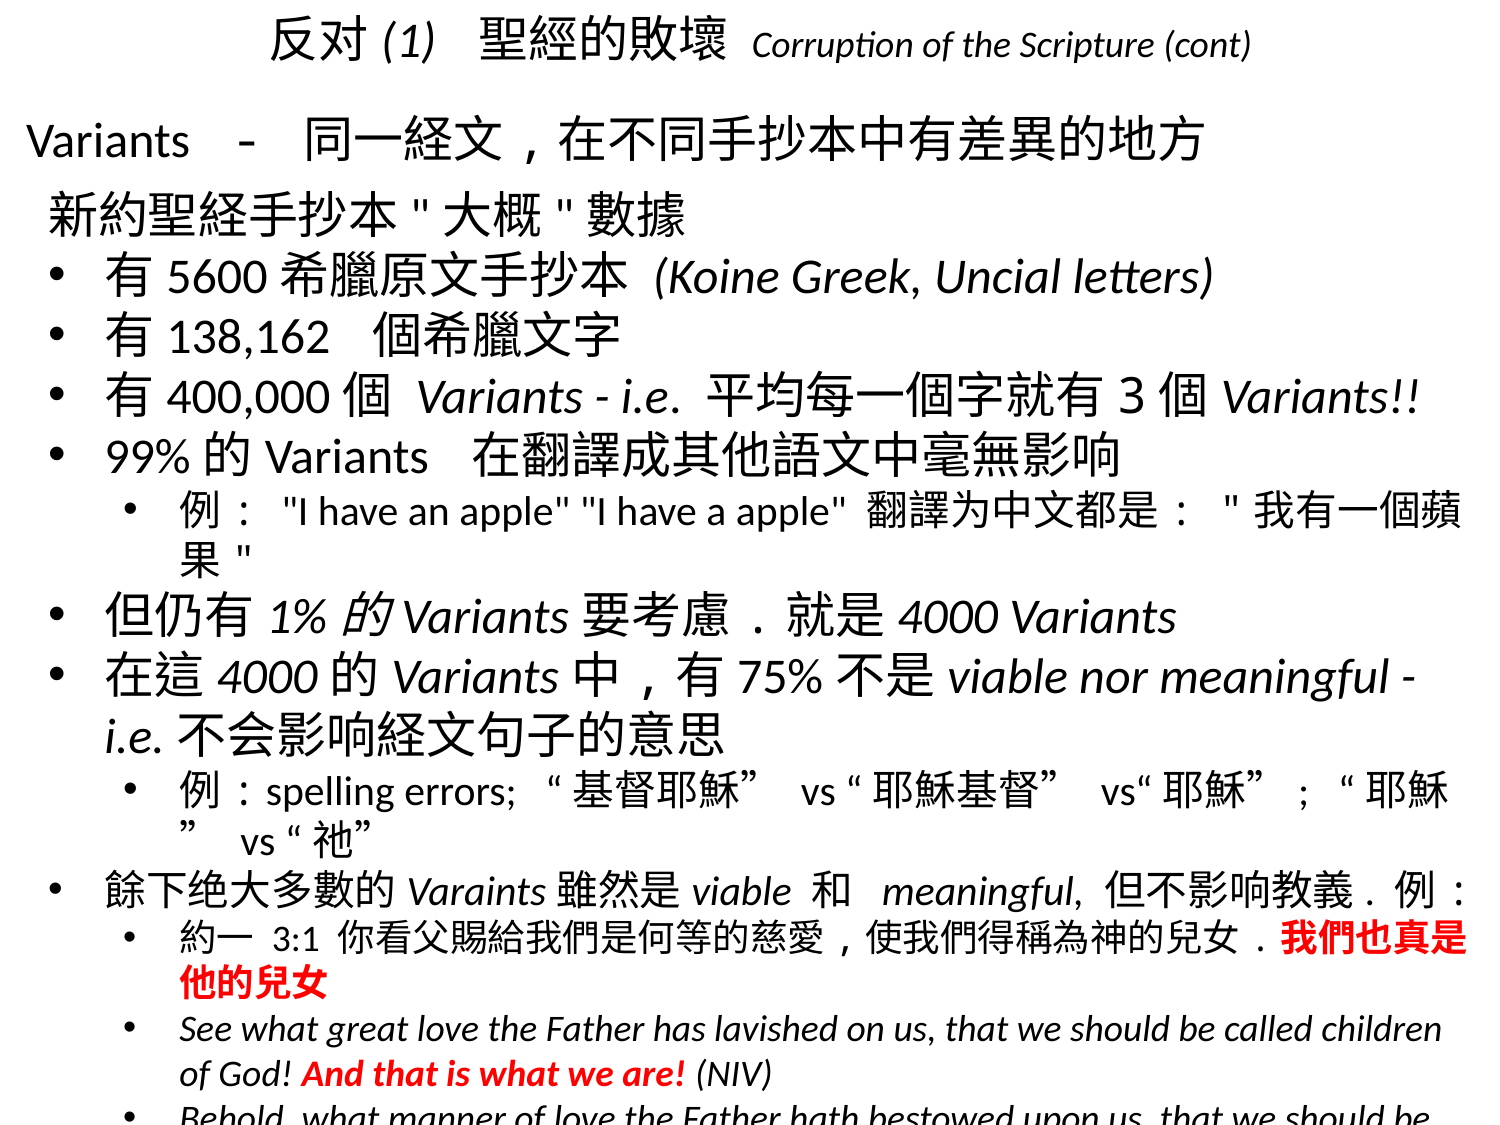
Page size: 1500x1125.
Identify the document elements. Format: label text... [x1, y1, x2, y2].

text_box Variants - 同一経文,在不同手抄本中有差異的地方 [11, 100, 1223, 176]
text_box 新約聖経手抄本"大概"數據 有5600希臘原文手抄本 (Koine Greek, Uncial letters) 有138,162 個希臘文字 有400,000個 Variants - i.e. 平均每一個字就有3個Variants!! 99%的Variants 在翻譯成其他語文中毫無影响 例: "I have an apple" "I have a apple" 翻譯为中文都是: "我有一個蘋果" 但仍有1%的Variants要考慮.就是4000 Variants 在這4000的Variants中,有75%不是viable nor meaningful - i.e.不会影响経文句子的意思 例: spelling errors; “基督耶穌” vs “耶穌基督” vs“耶穌”; “耶穌” vs “祂” 餘下绝大多數的Varaints雖然是viable 和 meaningful, 但不影响教義. 例: 約一 3:1 你看父賜給我們是何等的慈愛,使我們得稱為神的兒女.我們也真是他的兒女 See what great love the Father has lavished on us, that we should be called children of God! And that is what we are! (NIV) Behold, what manner of love the Father hath bestowed upon us, that we should be called the sons of God: (KJV) [33, 176, 1488, 1125]
text_box 反对(1) 聖經的敗壞 Corruption of the Scripture (cont) [116, 0, 1405, 75]
